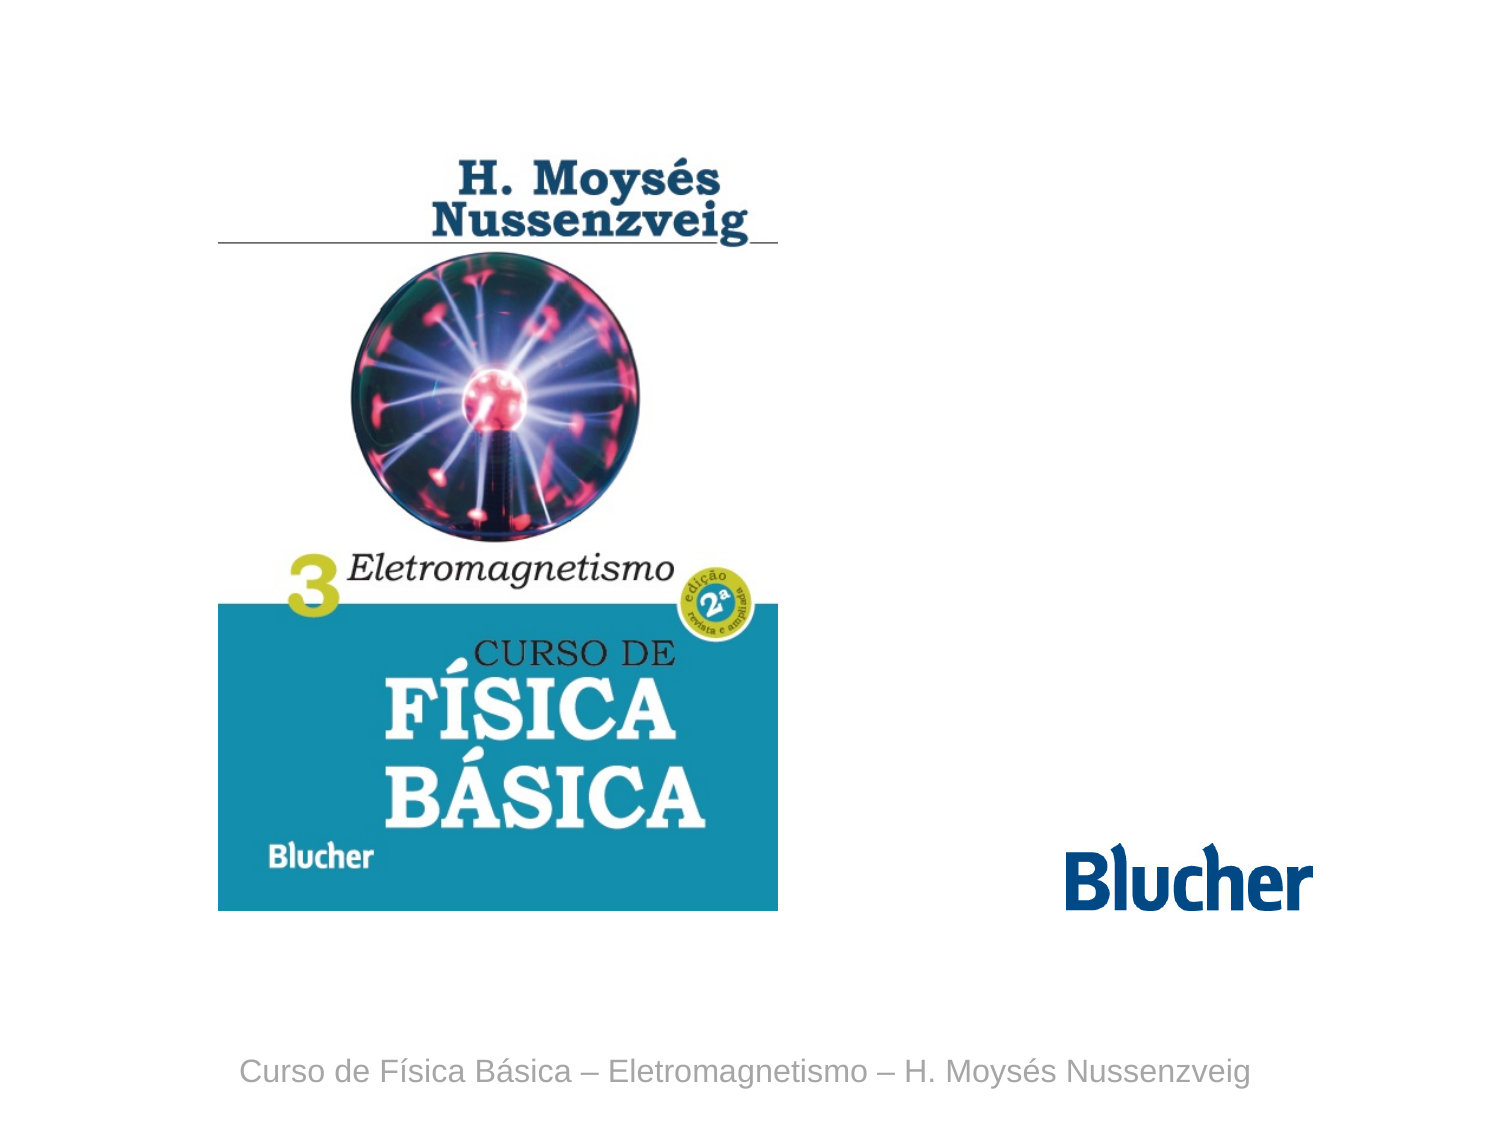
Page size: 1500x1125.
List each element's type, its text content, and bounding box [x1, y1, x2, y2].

picture [1066, 843, 1313, 911]
footer Curso de Física Básica – Eletromagnetismo – H. Moysés Nussenzveig [0, 1042, 1500, 1103]
picture [218, 116, 778, 911]
